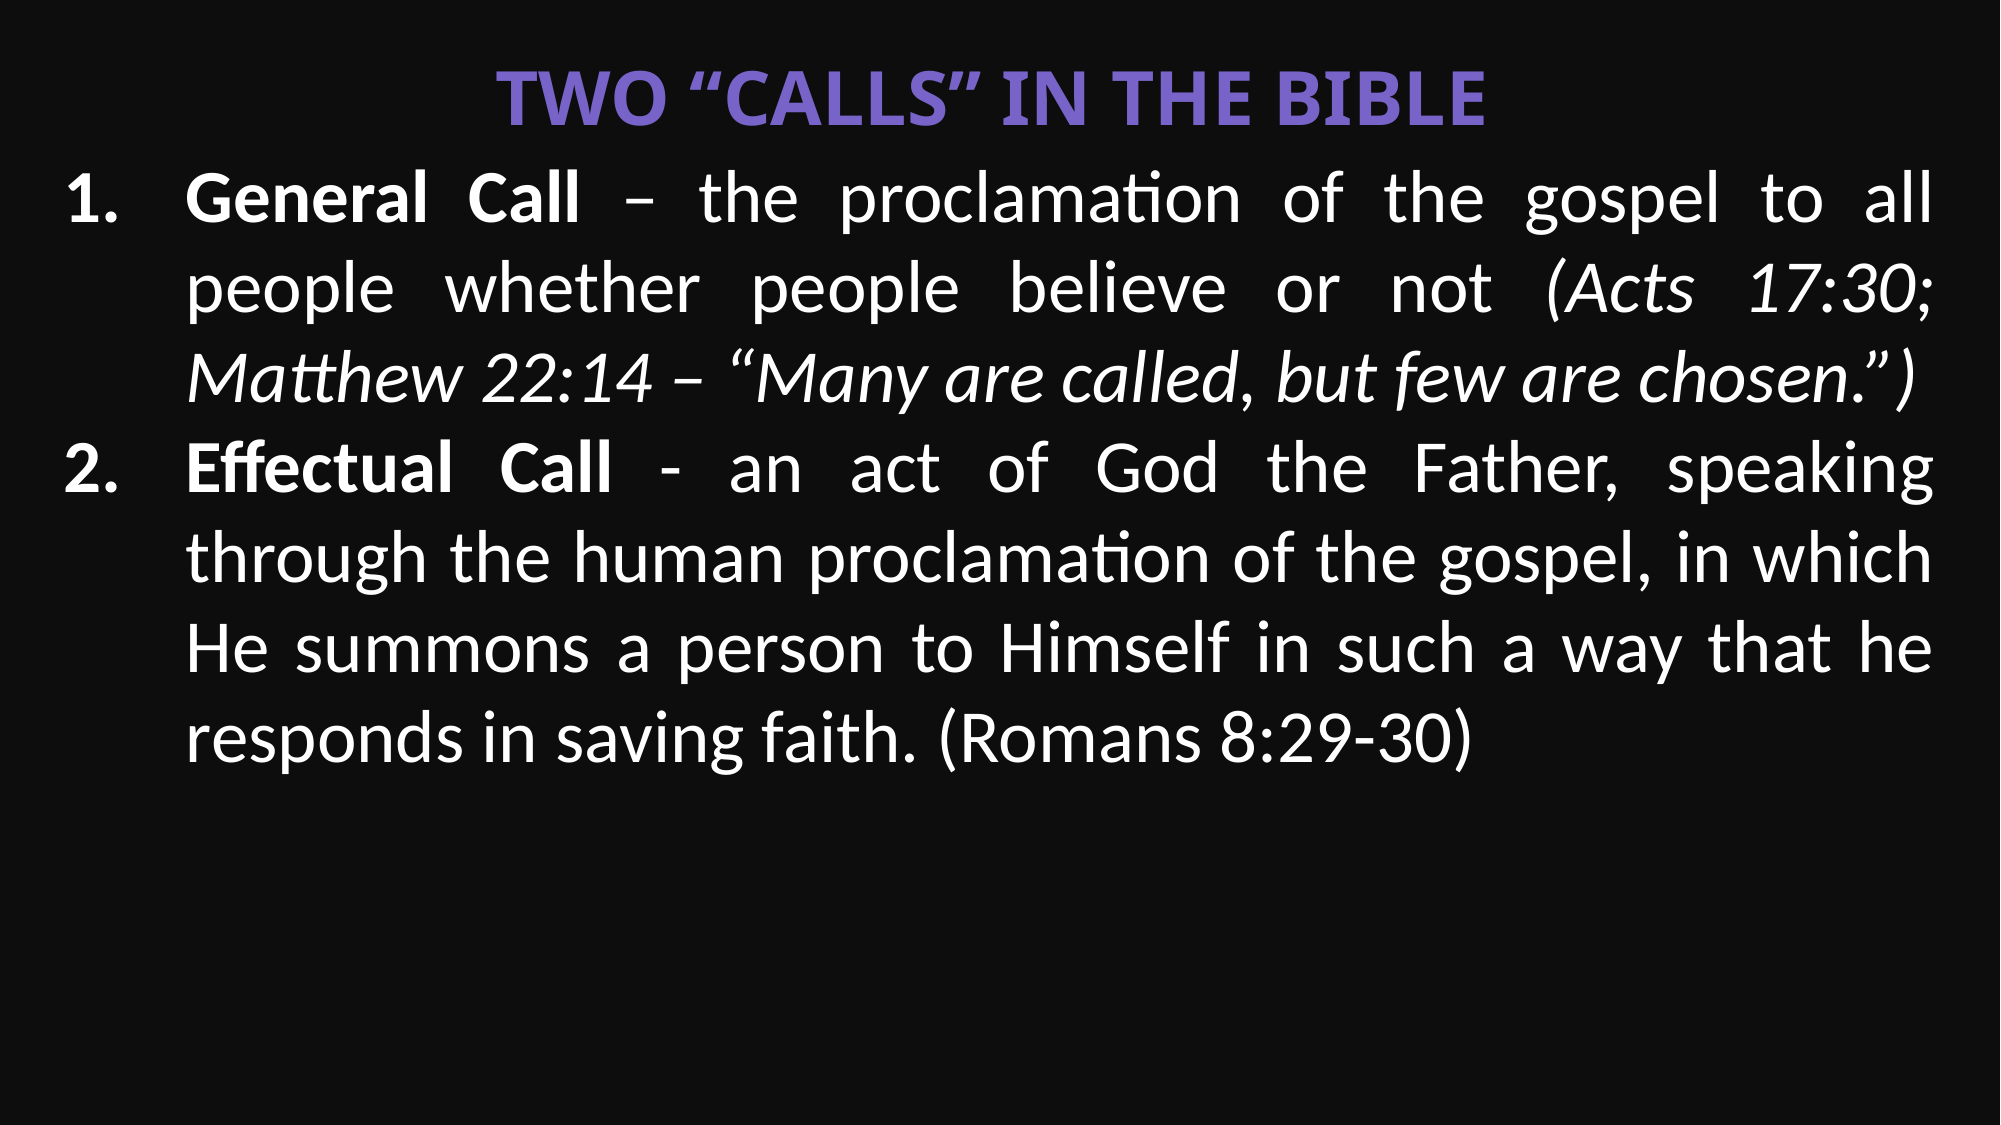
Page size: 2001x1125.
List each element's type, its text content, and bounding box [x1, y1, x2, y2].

text_box General Call – the proclamation of the gospel to all people whether people believe or not (Acts 17:30; Matthew 22:14 – “Many are called, but few are chosen.”) Effectual Call - an act of God the Father, speaking through the human proclamation of the gospel, in which He summons a person to Himself in such a way that he responds in saving faith. (Romans 8:29-30) [49, 139, 1951, 785]
subtitle Two “Calls” in the Bible [34, 42, 1951, 184]
